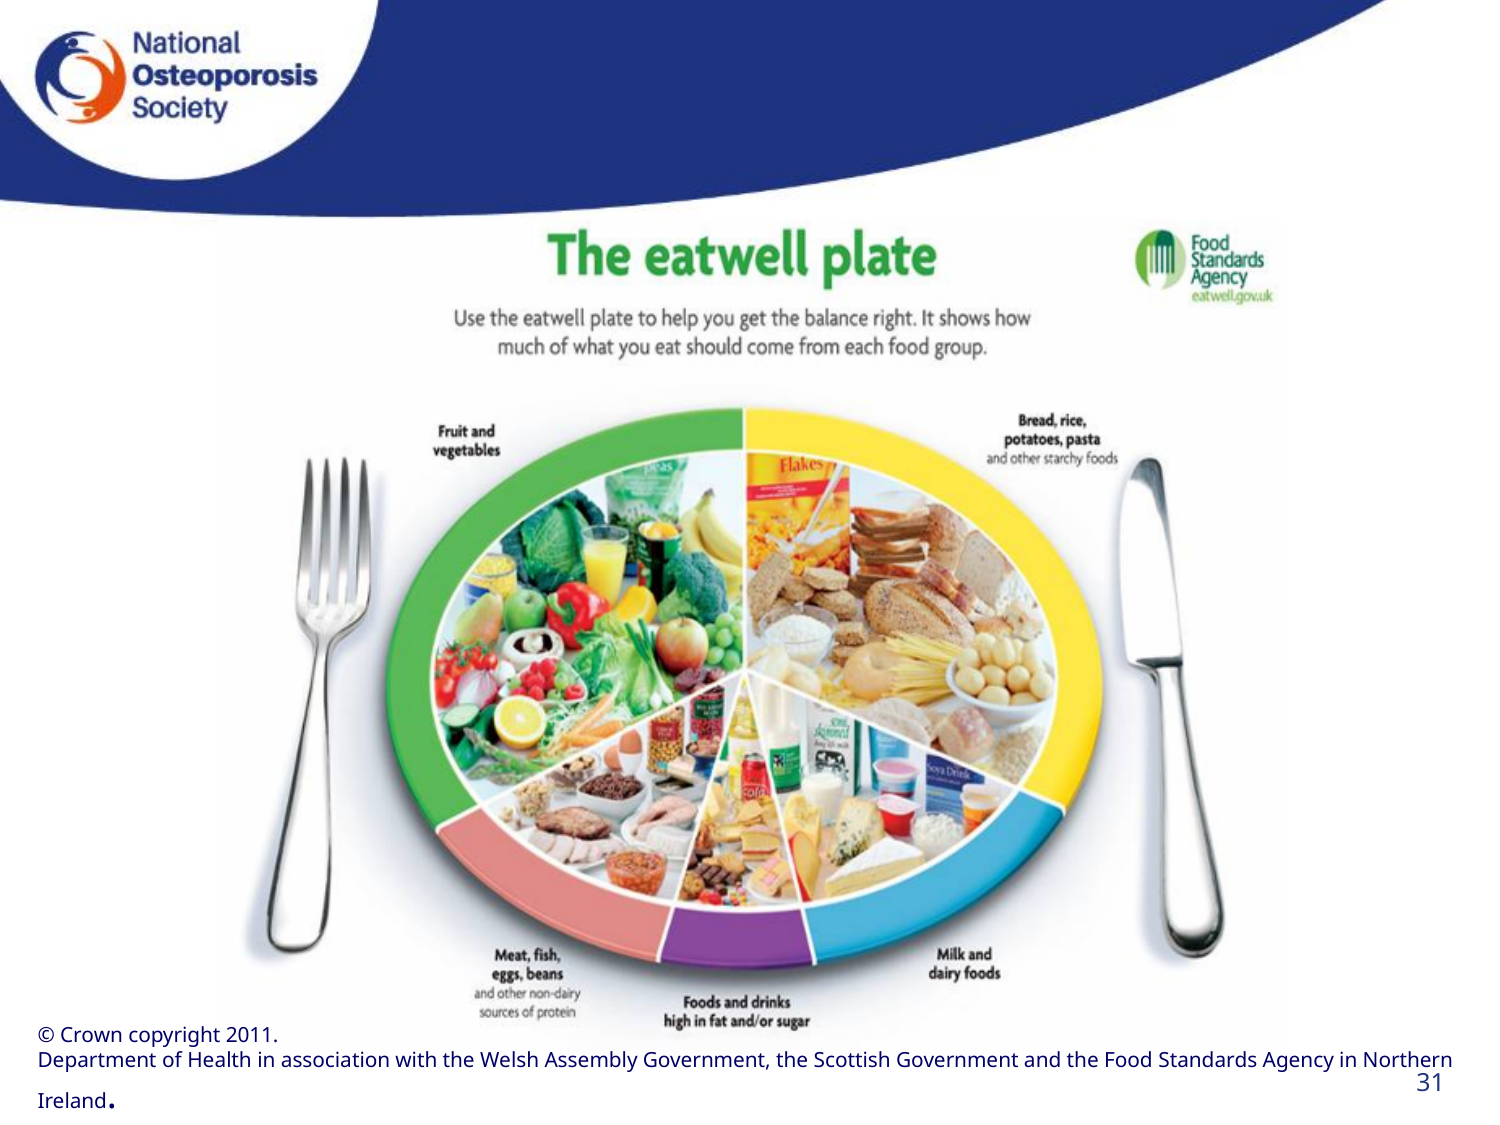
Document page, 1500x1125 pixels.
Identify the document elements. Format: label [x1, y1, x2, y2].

text_box [22, 219, 1500, 1125]
picture [0, 0, 1500, 225]
